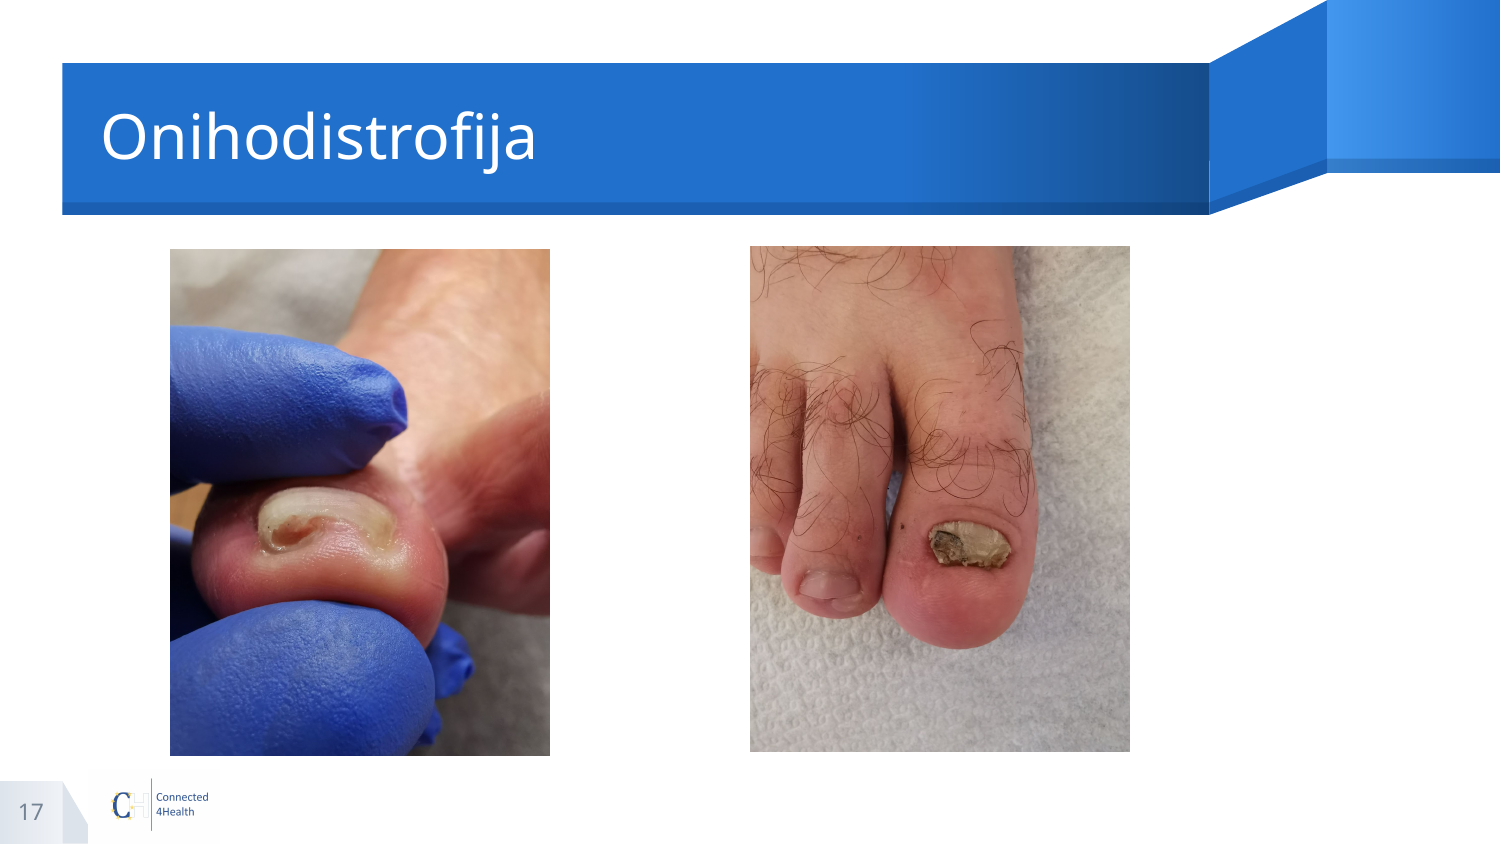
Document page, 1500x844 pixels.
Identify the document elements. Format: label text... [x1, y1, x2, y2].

slide_number 17 [0, 781, 63, 844]
picture [749, 245, 1130, 753]
picture [88, 769, 220, 844]
title Onihodistrofija [100, 64, 1210, 215]
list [170, 249, 551, 756]
